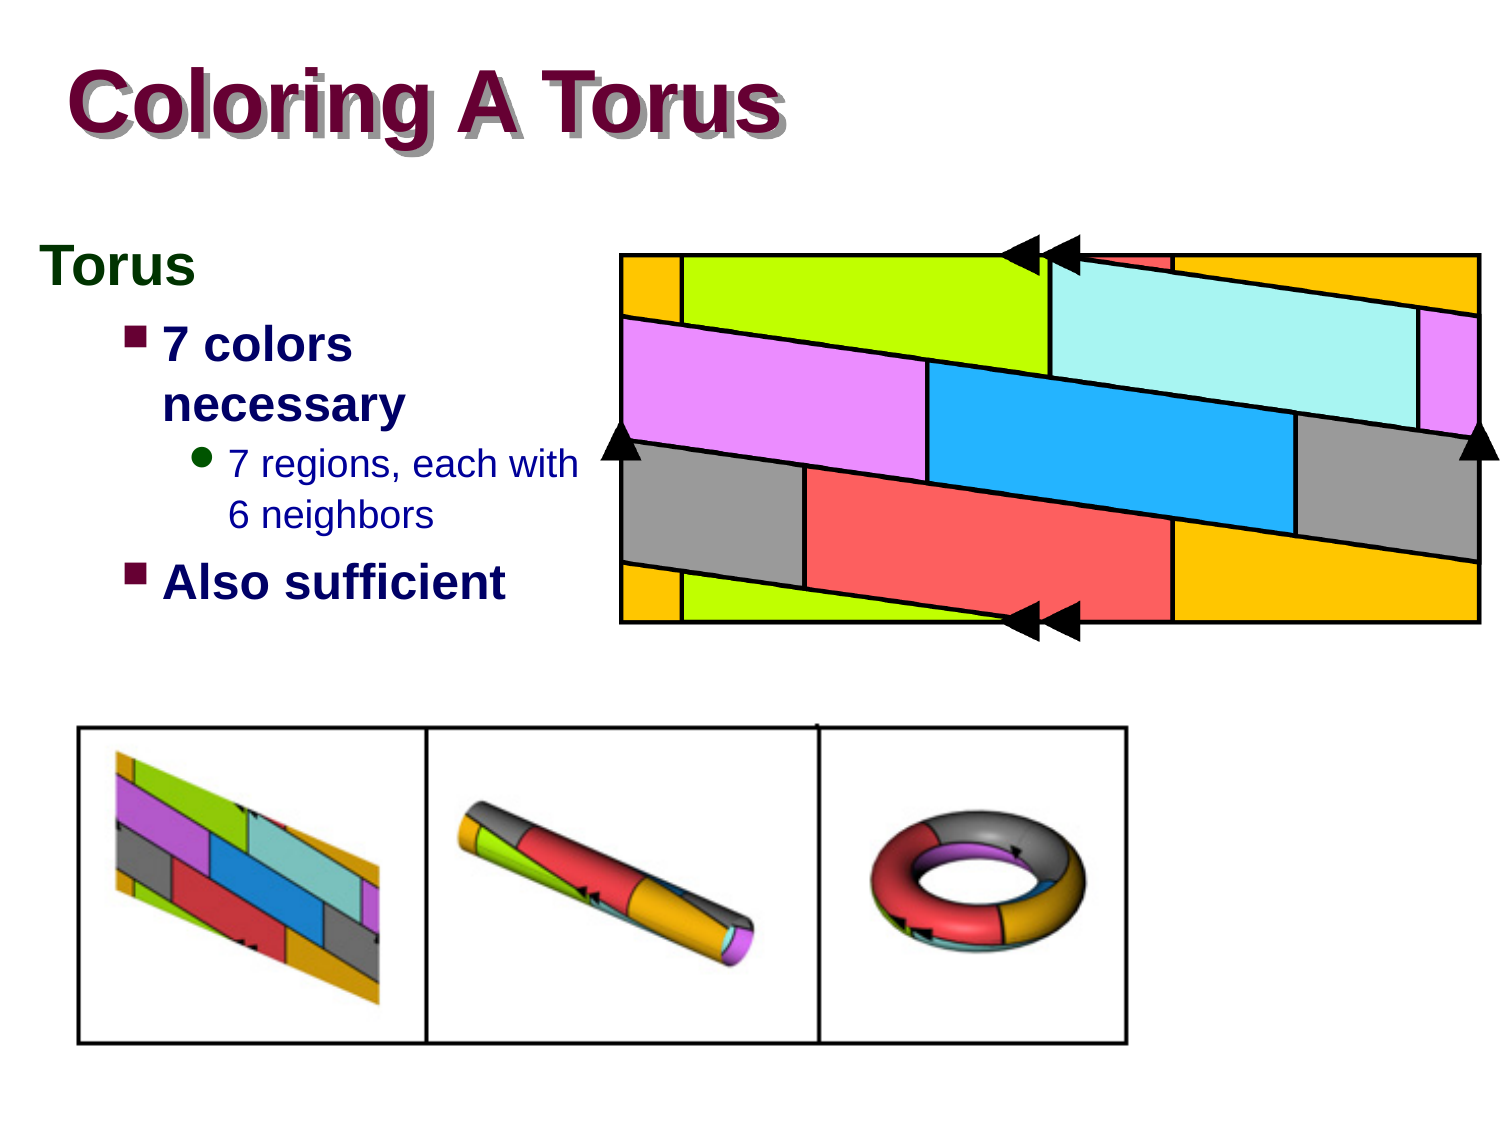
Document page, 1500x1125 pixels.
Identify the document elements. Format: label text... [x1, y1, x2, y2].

title Coloring A Torus [66, 40, 1497, 169]
picture [599, 234, 1500, 642]
picture [74, 712, 1139, 1051]
list Torus 7 colors necessary 7 regions, each with 6 neighbors Also sufficient [24, 224, 601, 576]
